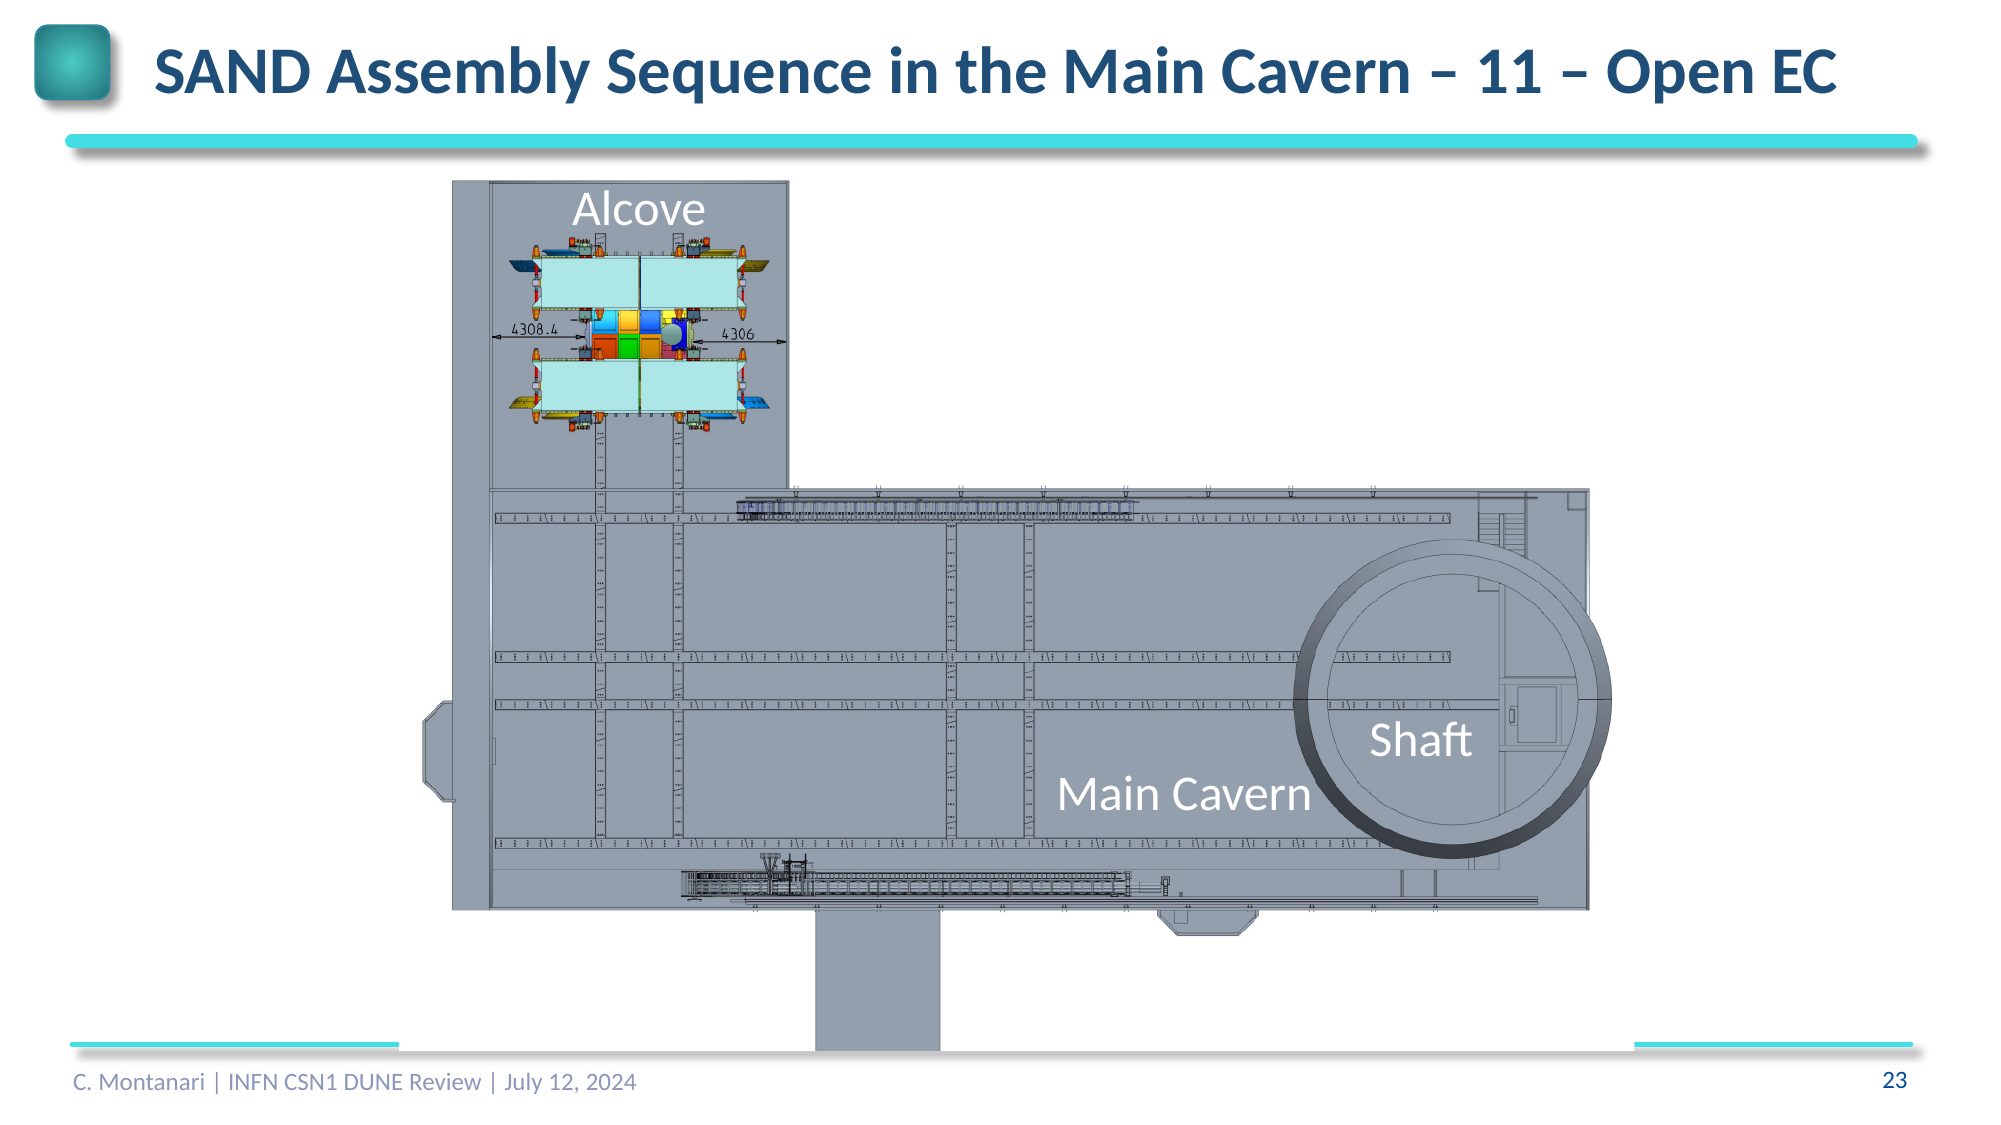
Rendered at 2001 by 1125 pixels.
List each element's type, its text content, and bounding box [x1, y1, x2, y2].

title SAND Assembly Sequence in the Main Cavern – 11 – Open EC [139, 31, 1975, 113]
picture [398, 170, 1635, 1051]
footer C. Montanari | INFN CSN1 DUNE Review | July 12, 2024 [73, 1065, 1422, 1105]
